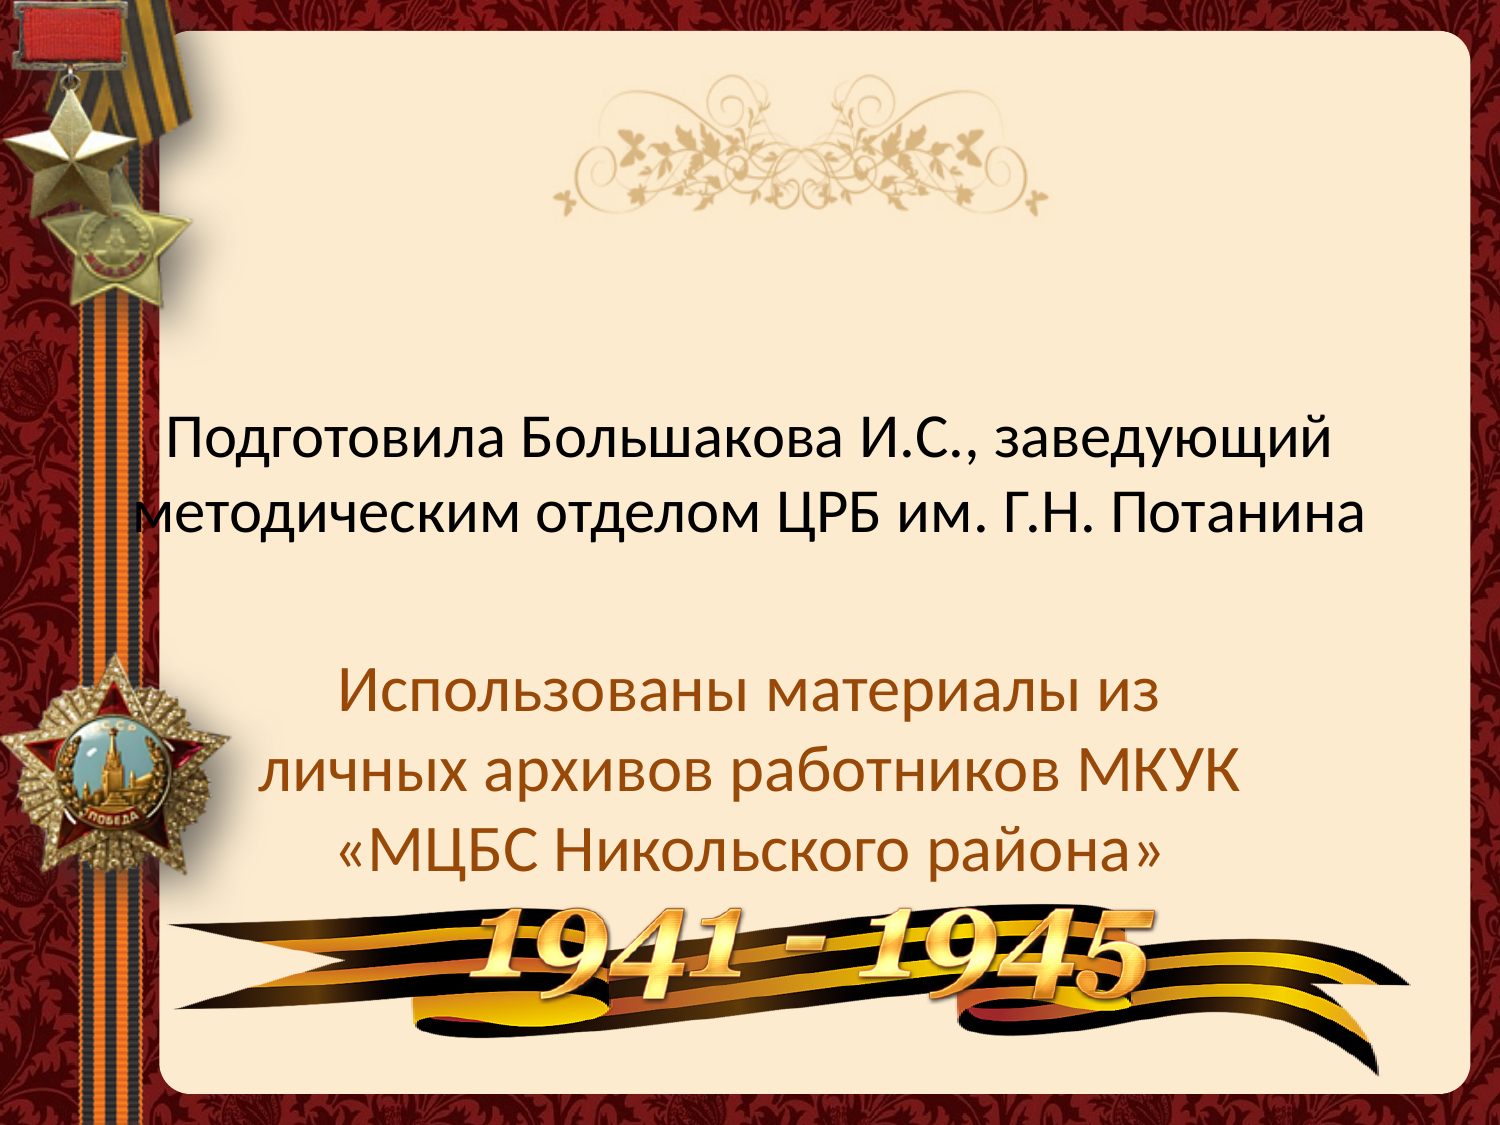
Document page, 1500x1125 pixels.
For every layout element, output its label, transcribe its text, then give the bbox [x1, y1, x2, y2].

picture [0, 0, 1500, 1125]
subtitle Использованы материалы из личных архивов работников МКУК «МЦБС Никольского района» [225, 637, 1275, 925]
title Подготовила Большакова И.С., заведующий методическим отделом ЦРБ им. Г.Н. Потанина [112, 349, 1388, 591]
